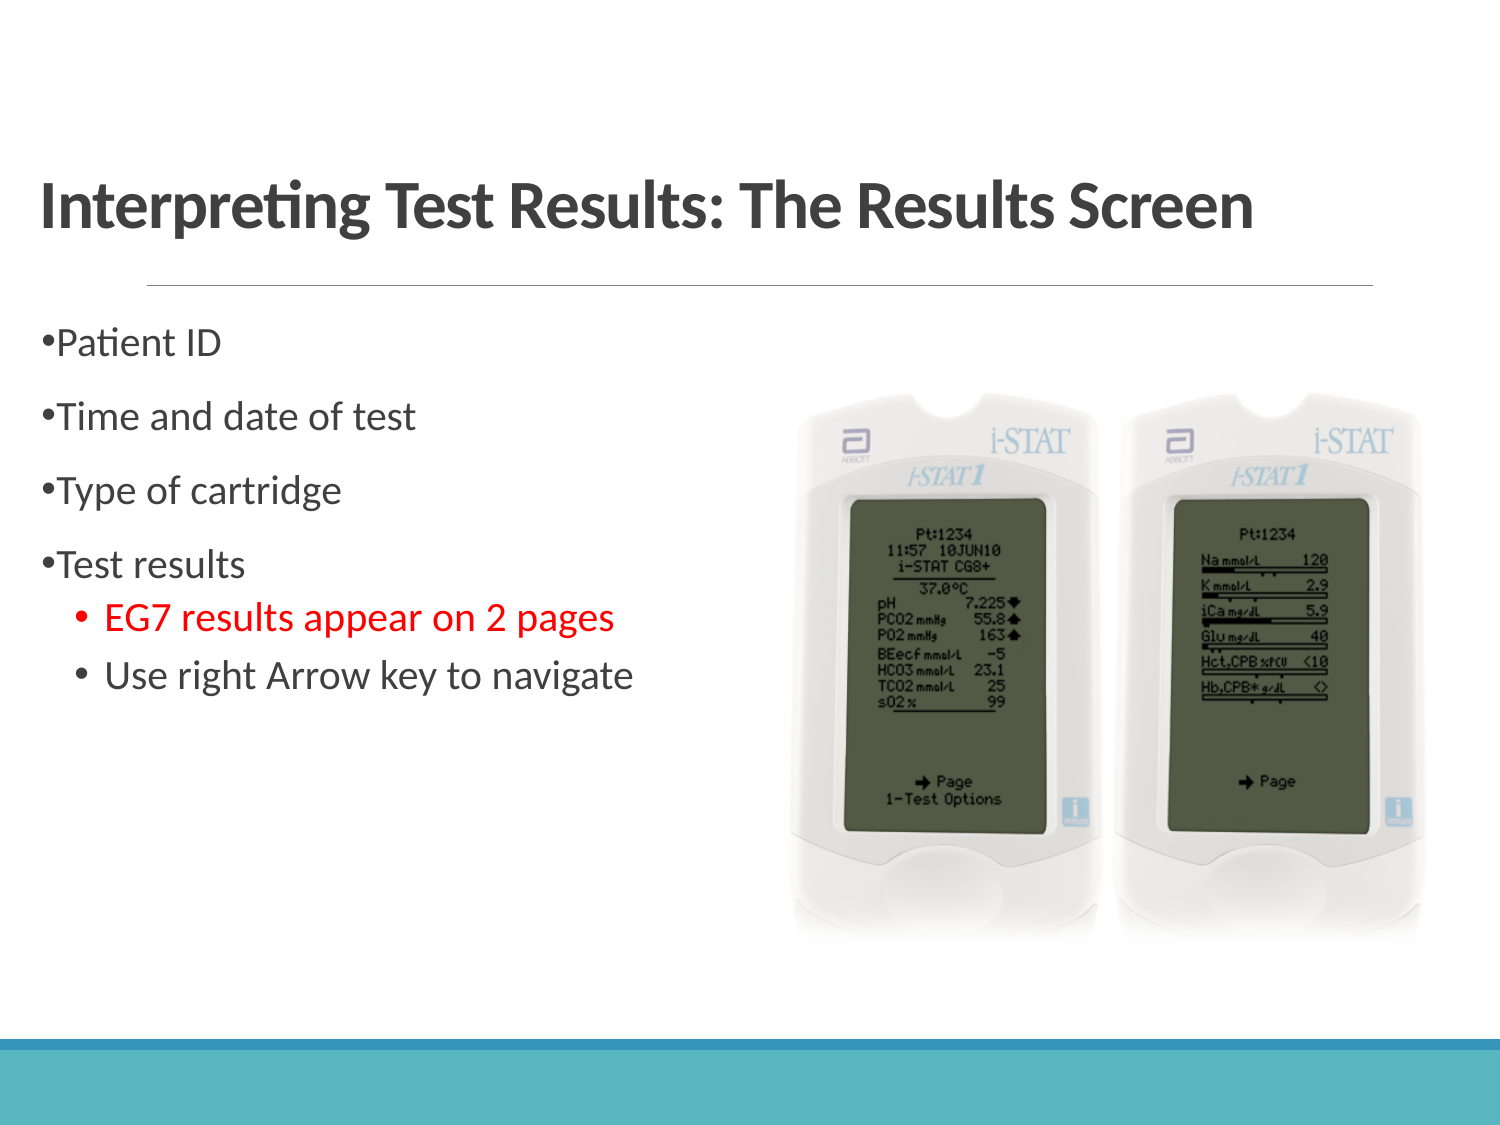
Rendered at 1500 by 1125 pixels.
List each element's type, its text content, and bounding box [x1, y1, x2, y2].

title Interpreting Test Results: The Results Screen [24, 115, 1475, 250]
picture [765, 374, 1451, 963]
list Patient ID Time and date of test Type of cartridge Test results EG7 results appear on 2 pages Use right Arrow key to navigate [41, 312, 767, 930]
